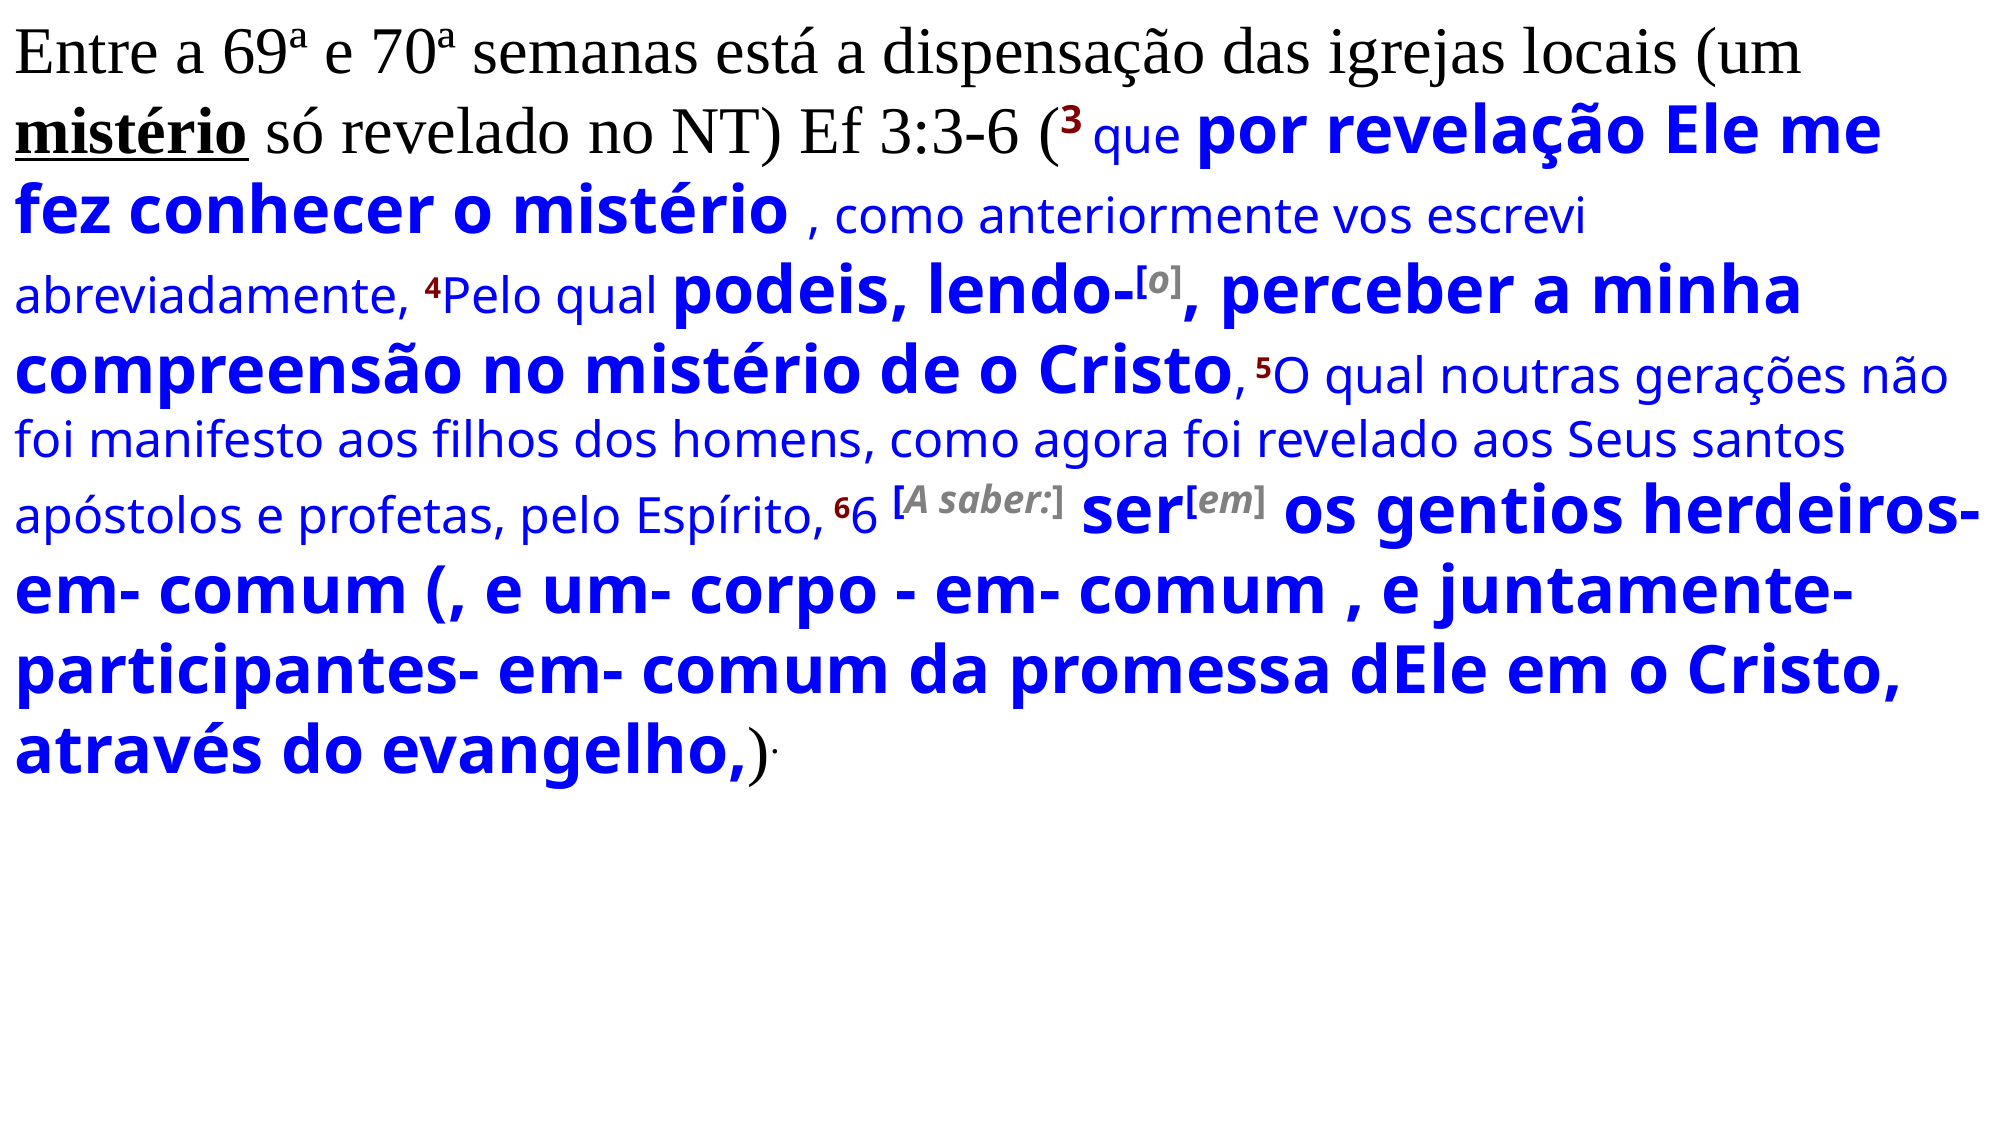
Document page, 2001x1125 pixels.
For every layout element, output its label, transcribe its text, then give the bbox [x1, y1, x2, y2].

text_box Entre a 69ª e 70ª semanas está a dispensação das igrejas locais (um mistério só revelado no NT) Ef 3:3-6 (3 que por revelação Ele me fez conhecer o mistério , como anteriormente vos escrevi abreviadamente, 4Pelo qual podeis, lendo-[o], perceber a minha compreensão no mistério de o Cristo, 5O qual noutras gerações não foi manifesto aos filhos dos homens, como agora foi revelado aos Seus santos apóstolos e profetas, pelo Espírito, 66 [A saber:] ser[em] os gentios herdeiros- em- comum (, e um- corpo - em- comum , e juntamente- participantes- em- comum da promessa dEle em o Cristo, através do evangelho,). [0, 0, 2000, 795]
